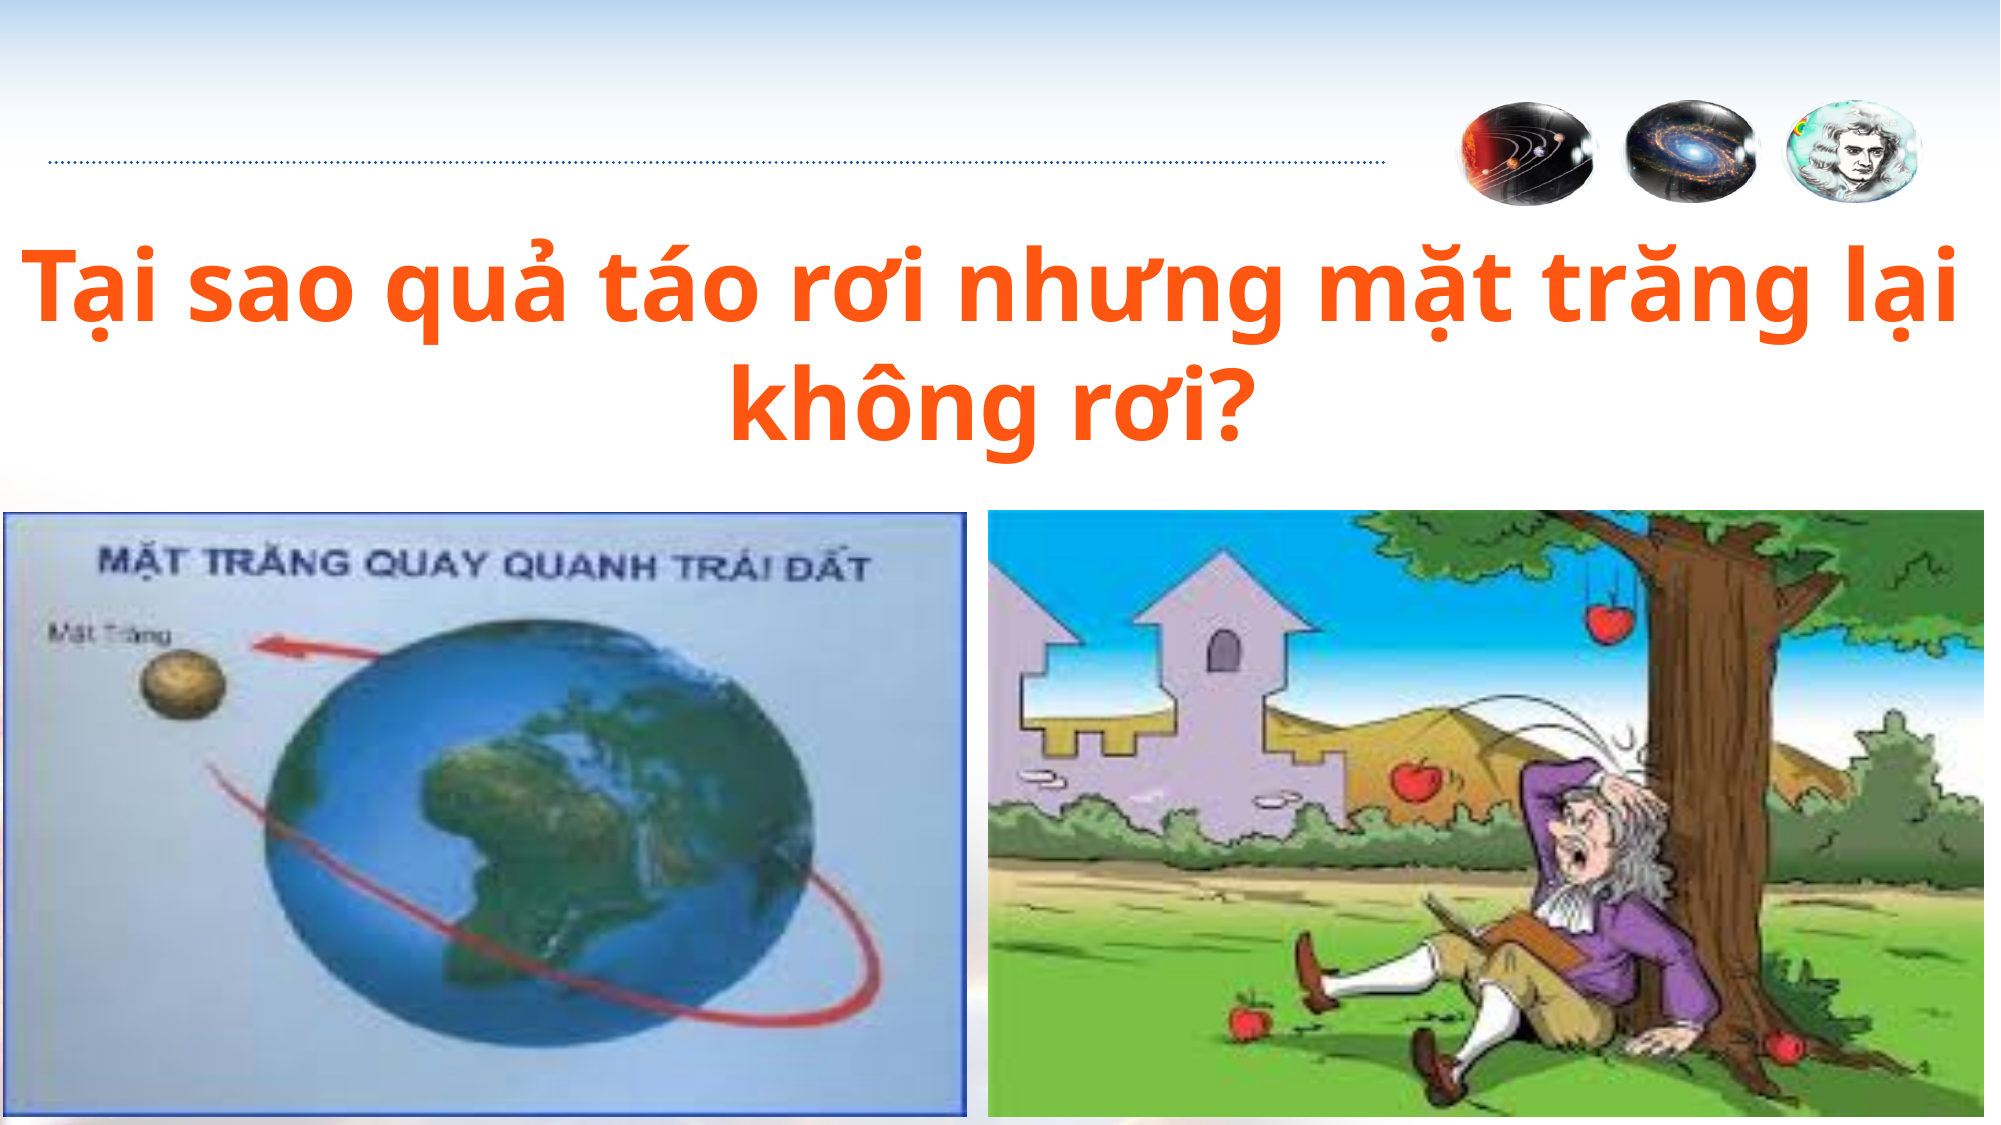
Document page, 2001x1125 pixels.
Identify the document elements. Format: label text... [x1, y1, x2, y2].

text_box Tại sao quả táo rơi nhưng mặt trăng lại không rơi? [0, 214, 1984, 468]
picture [0, 468, 1984, 1125]
picture [0, 87, 1934, 214]
